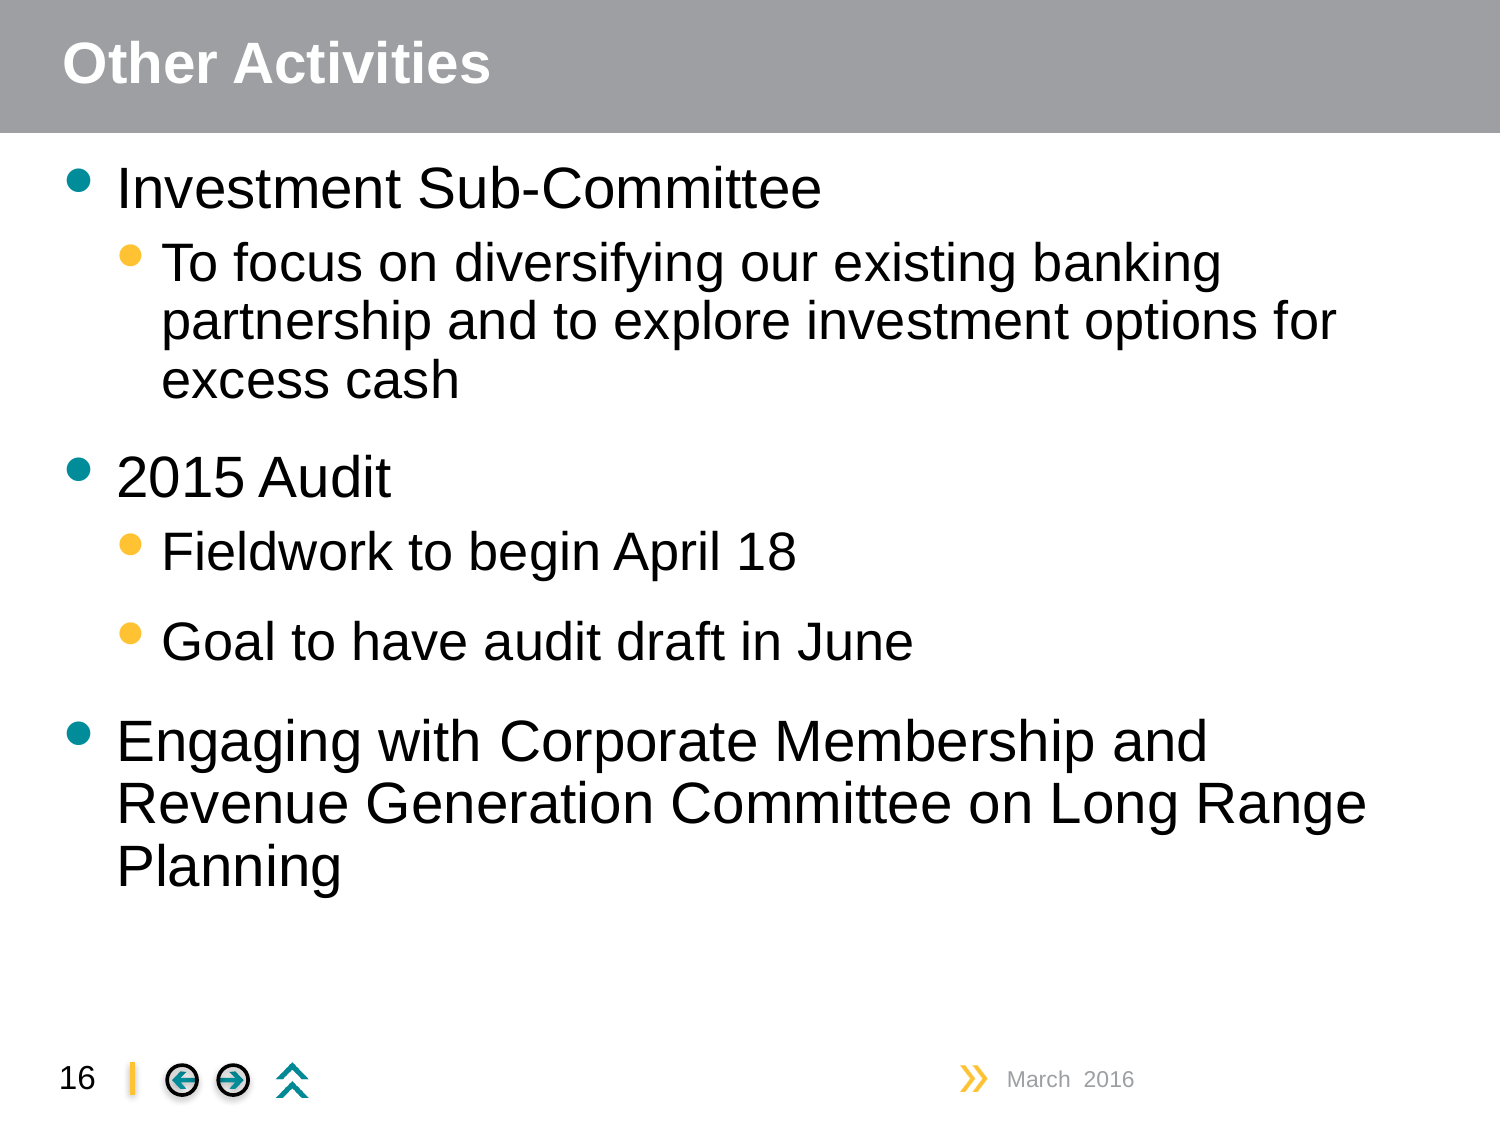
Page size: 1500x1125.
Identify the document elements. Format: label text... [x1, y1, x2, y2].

picture [960, 1065, 988, 1092]
picture [275, 1062, 309, 1098]
list Investment Sub-Committee To focus on diversifying our existing banking partnership and to explore investment options for excess cash 2015 Audit Fieldwork to begin April 18 Goal to have audit draft in June Engaging with Corporate Membership and Revenue Generation Committee on Long Range Planning [63, 158, 1438, 1006]
title Other Activities [63, 0, 1438, 131]
